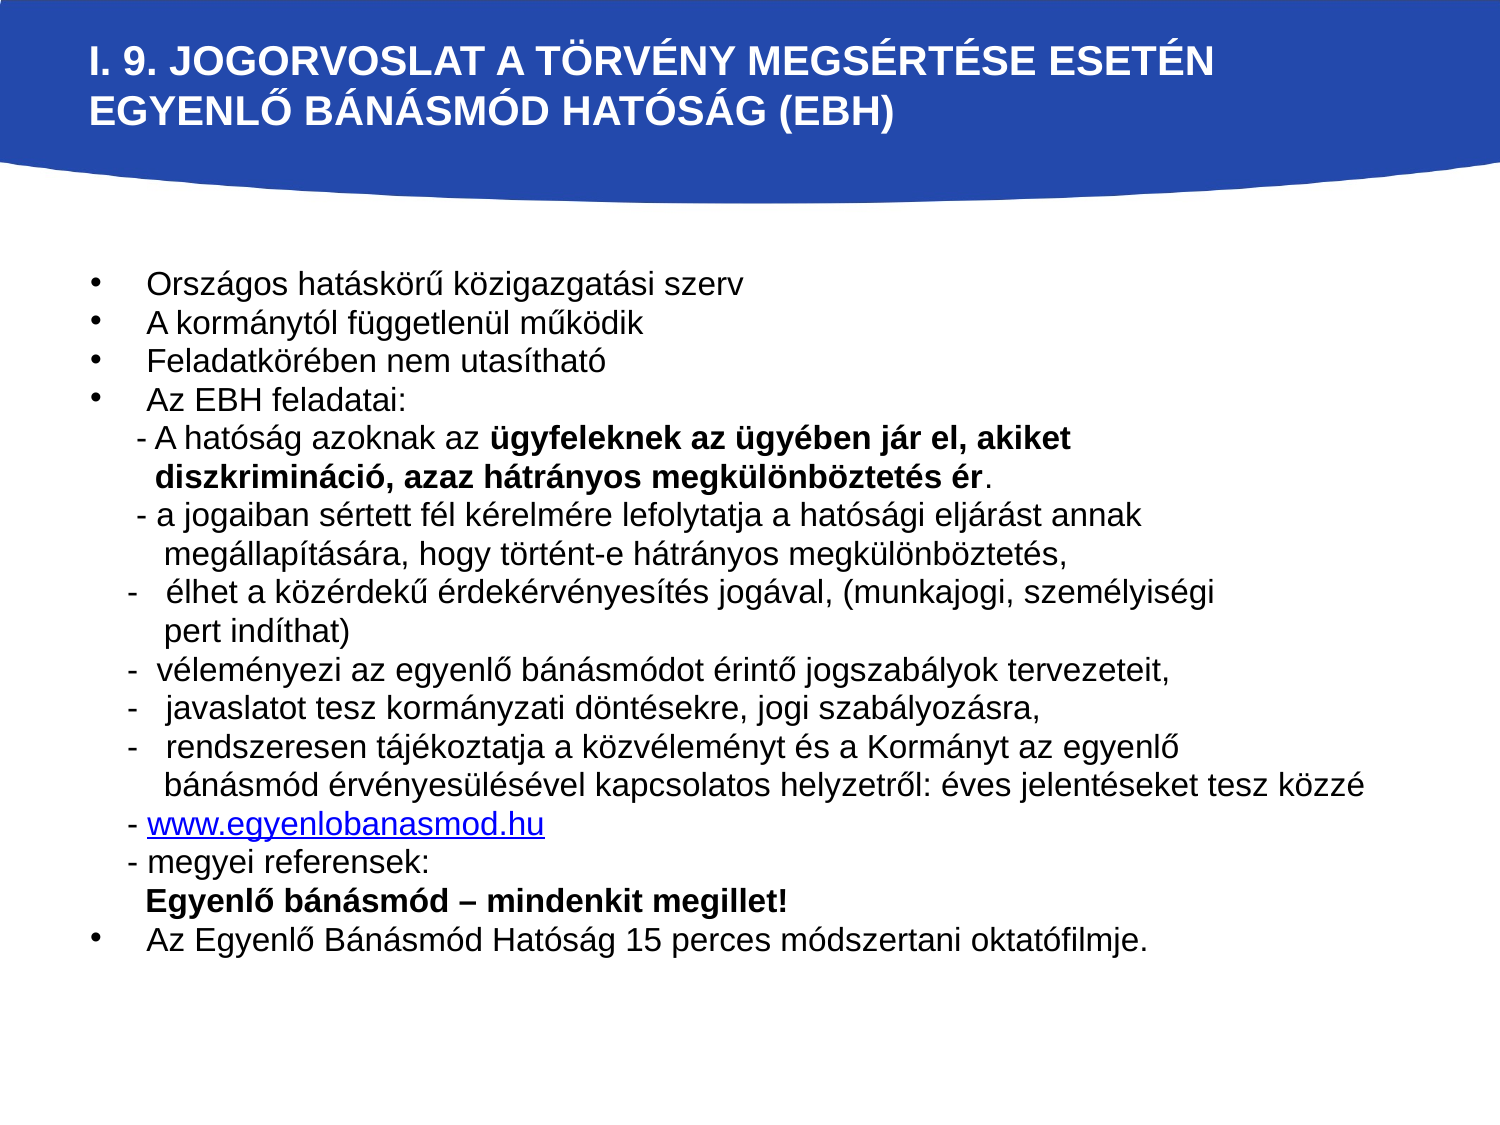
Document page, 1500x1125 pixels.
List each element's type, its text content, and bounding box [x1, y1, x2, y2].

list Országos hatáskörű közigazgatási szerv A kormánytól függetlenül működik Feladatkörében nem utasítható Az EBH feladatai: - A hatóság azoknak az ügyfeleknek az ügyében jár el, akiket diszkrimináció, azaz hátrányos megkülönböztetés ér. - a jogaiban sértett fél kérelmére lefolytatja a hatósági eljárást annak megállapítására, hogy történt-e hátrányos megkülönböztetés, - élhet a közérdekű érdekérvényesítés jogával, (munkajogi, személyiségi pert indíthat) - véleményezi az egyenlő bánásmódot érintő jogszabályok tervezeteit, - javaslatot tesz kormányzati döntésekre, jogi szabályozásra, - rendszeresen tájékoztatja a közvéleményt és a Kormányt az egyenlő bánásmód érvényesülésével kapcsolatos helyzetről: éves jelentéseket tesz közzé - www.egyenlobanasmod.hu - megyei referensek: Egyenlő bánásmód – mindenkit megillet! Az Egyenlő Bánásmód Hatóság 15 perces módszertani oktatófilmje. [75, 262, 1425, 1005]
title i. 9. Jogorvoslat a törvény megsértése esetén Egyenlő Bánásmód Hatóság (EBH) [73, 7, 1500, 161]
picture [0, 0, 1500, 1125]
